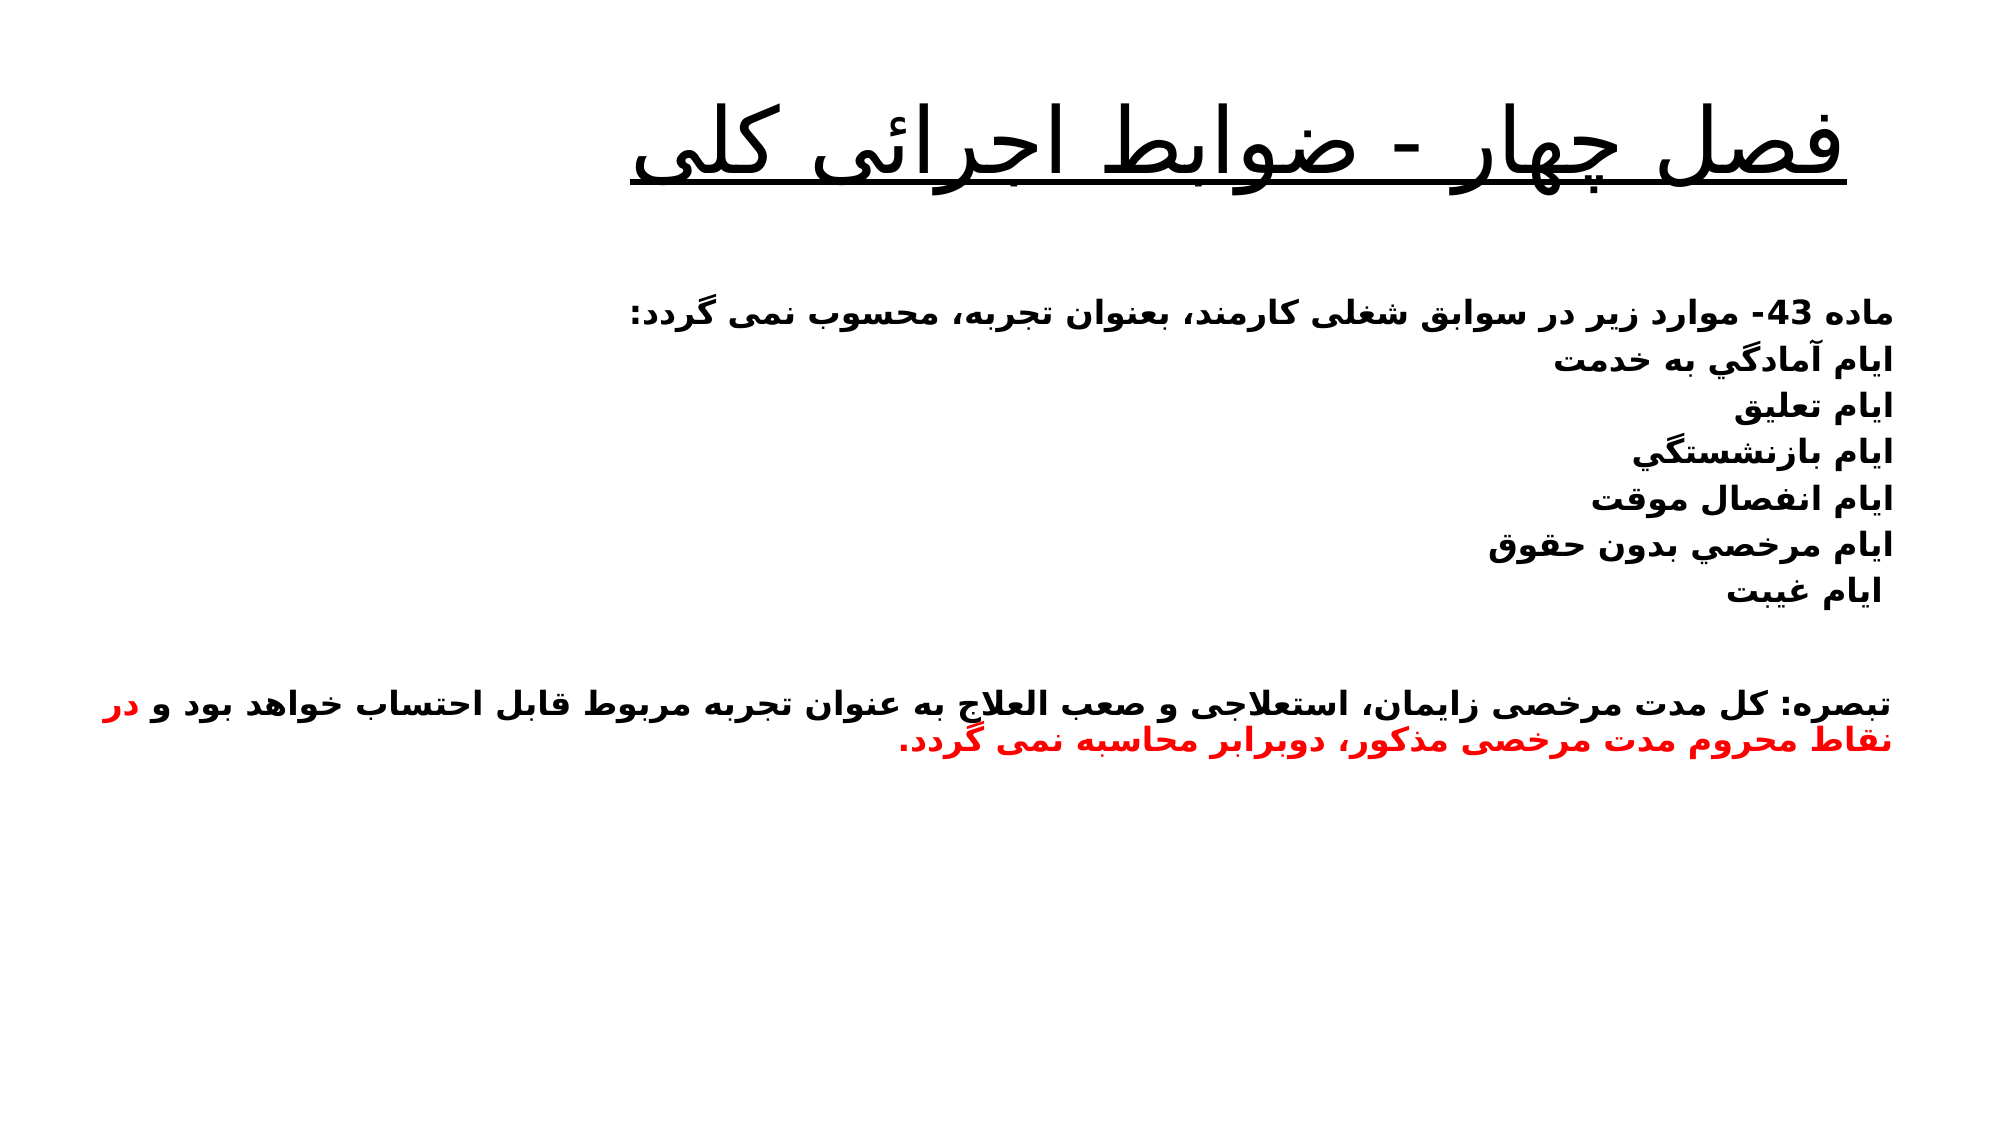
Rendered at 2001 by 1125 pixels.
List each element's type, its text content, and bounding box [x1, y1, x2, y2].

list ماده 43- موارد زیر در سوابق شغلی کارمند، بعنوان تجربه، محسوب نمی گردد: ایام آمادگي به خدمت ايام تعليق ايام بازنشستگي ايام انفصال موقت ايام مرخصي بدون حقوق ايام غيبت تبصره: کل مدت مرخصی زایمان، استعلاجی و صعب العلاج به عنوان تجربه مربوط قابل احتساب خواهد بود و در نقاط محروم مدت مرخصی مذکور، دوبرابر محاسبه نمی گردد. [64, 228, 1910, 1091]
title فصل چهار - ضوابط اجرائی کلی [137, 59, 1863, 228]
